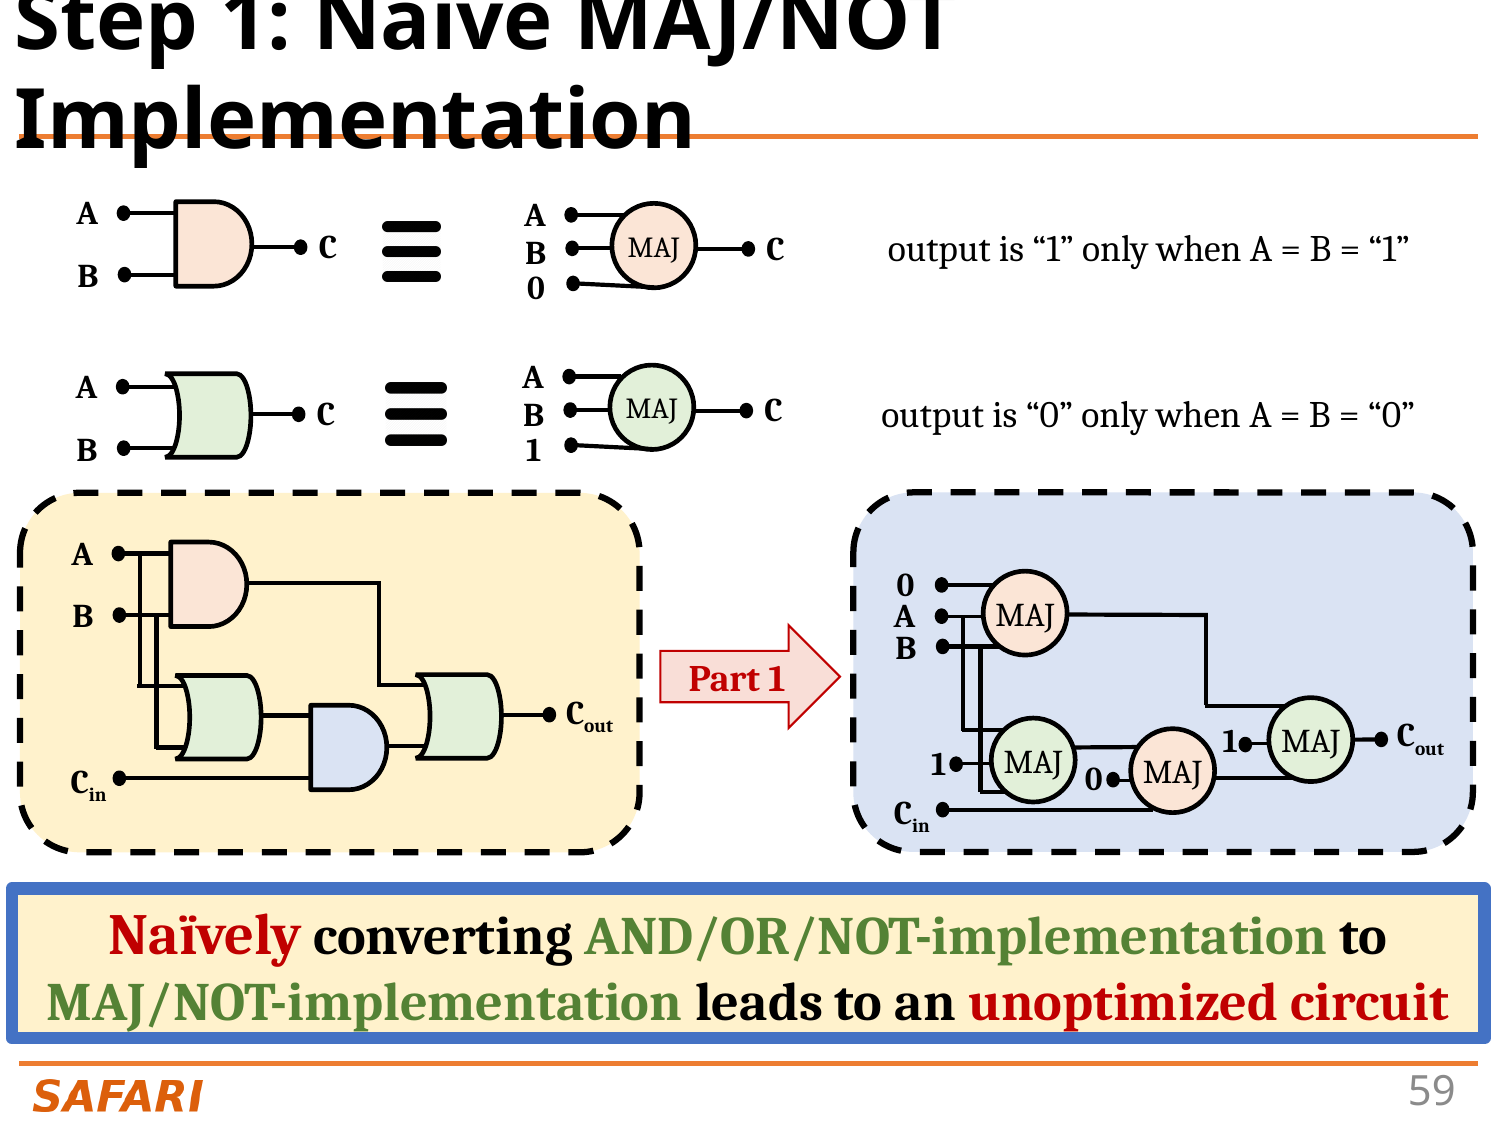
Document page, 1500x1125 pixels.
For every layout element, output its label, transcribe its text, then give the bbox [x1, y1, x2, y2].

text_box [188, 134, 199, 139]
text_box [571, 134, 582, 139]
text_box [24, 134, 37, 139]
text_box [344, 134, 358, 139]
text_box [61, 184, 353, 303]
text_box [449, 134, 462, 139]
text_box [213, 134, 227, 139]
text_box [135, 134, 151, 139]
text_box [291, 134, 303, 139]
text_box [82, 134, 94, 139]
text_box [507, 134, 522, 139]
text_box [678, 134, 689, 139]
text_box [160, 134, 175, 139]
text_box Part 1 [659, 622, 842, 731]
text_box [853, 492, 1473, 852]
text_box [536, 134, 549, 139]
picture [382, 221, 441, 282]
text_box output is “0” only when A = B = “0” [799, 382, 1431, 442]
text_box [424, 134, 435, 139]
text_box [506, 347, 799, 476]
text_box Step 1: Naïve MAJ/NOT Implementation [0, 5, 1500, 127]
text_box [19, 492, 640, 853]
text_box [595, 134, 610, 139]
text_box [648, 134, 659, 139]
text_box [320, 134, 331, 139]
text_box output is “1” only when A = B = “1” [873, 216, 1426, 277]
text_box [54, 134, 65, 139]
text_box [508, 185, 801, 315]
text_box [60, 357, 351, 476]
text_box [620, 134, 635, 139]
picture [31, 1070, 209, 1122]
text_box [111, 134, 122, 139]
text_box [263, 134, 274, 139]
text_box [482, 134, 495, 139]
picture [385, 382, 447, 446]
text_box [394, 134, 405, 139]
text_box Naïvely converting AND/OR/NOT-implementation to MAJ/NOT-implementation leads to an unoptimized circuit [11, 888, 1485, 1039]
